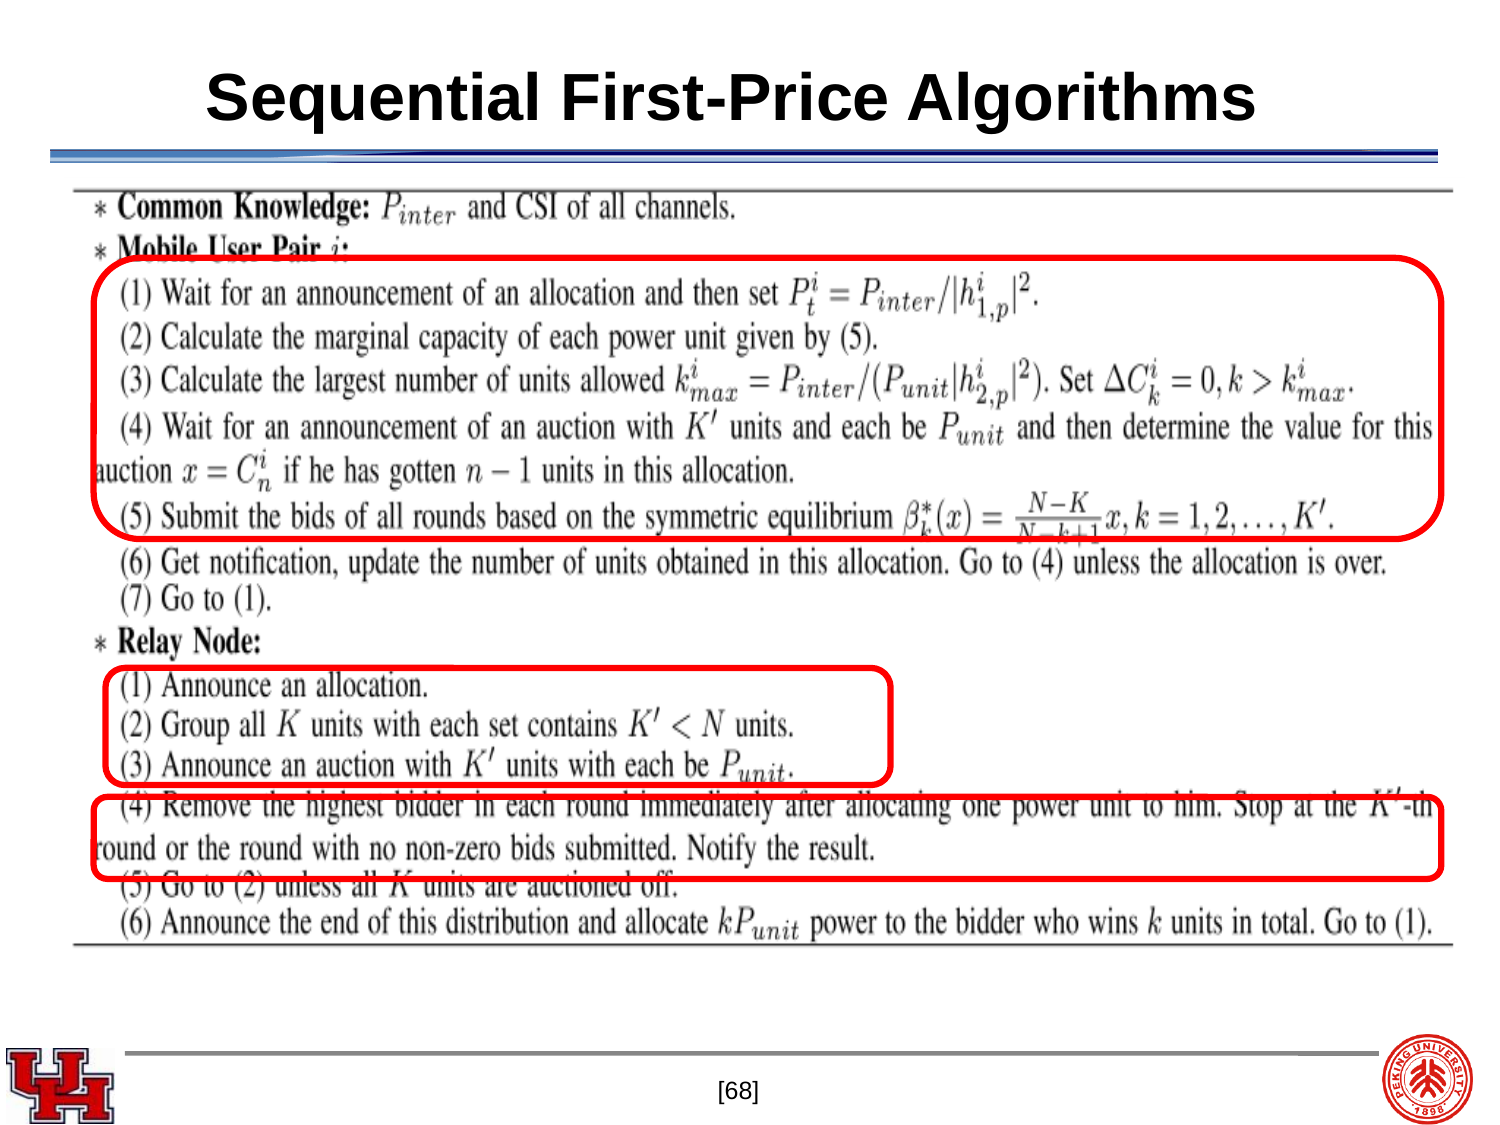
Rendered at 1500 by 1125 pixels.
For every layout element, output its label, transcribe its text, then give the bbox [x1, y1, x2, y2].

picture [1379, 1032, 1475, 1125]
picture [64, 176, 1465, 965]
picture [50, 149, 1438, 163]
picture [6, 1048, 115, 1124]
text_box Sequential First-Price Algorithms [123, 46, 1341, 150]
slide_number [68] [674, 1062, 775, 1113]
